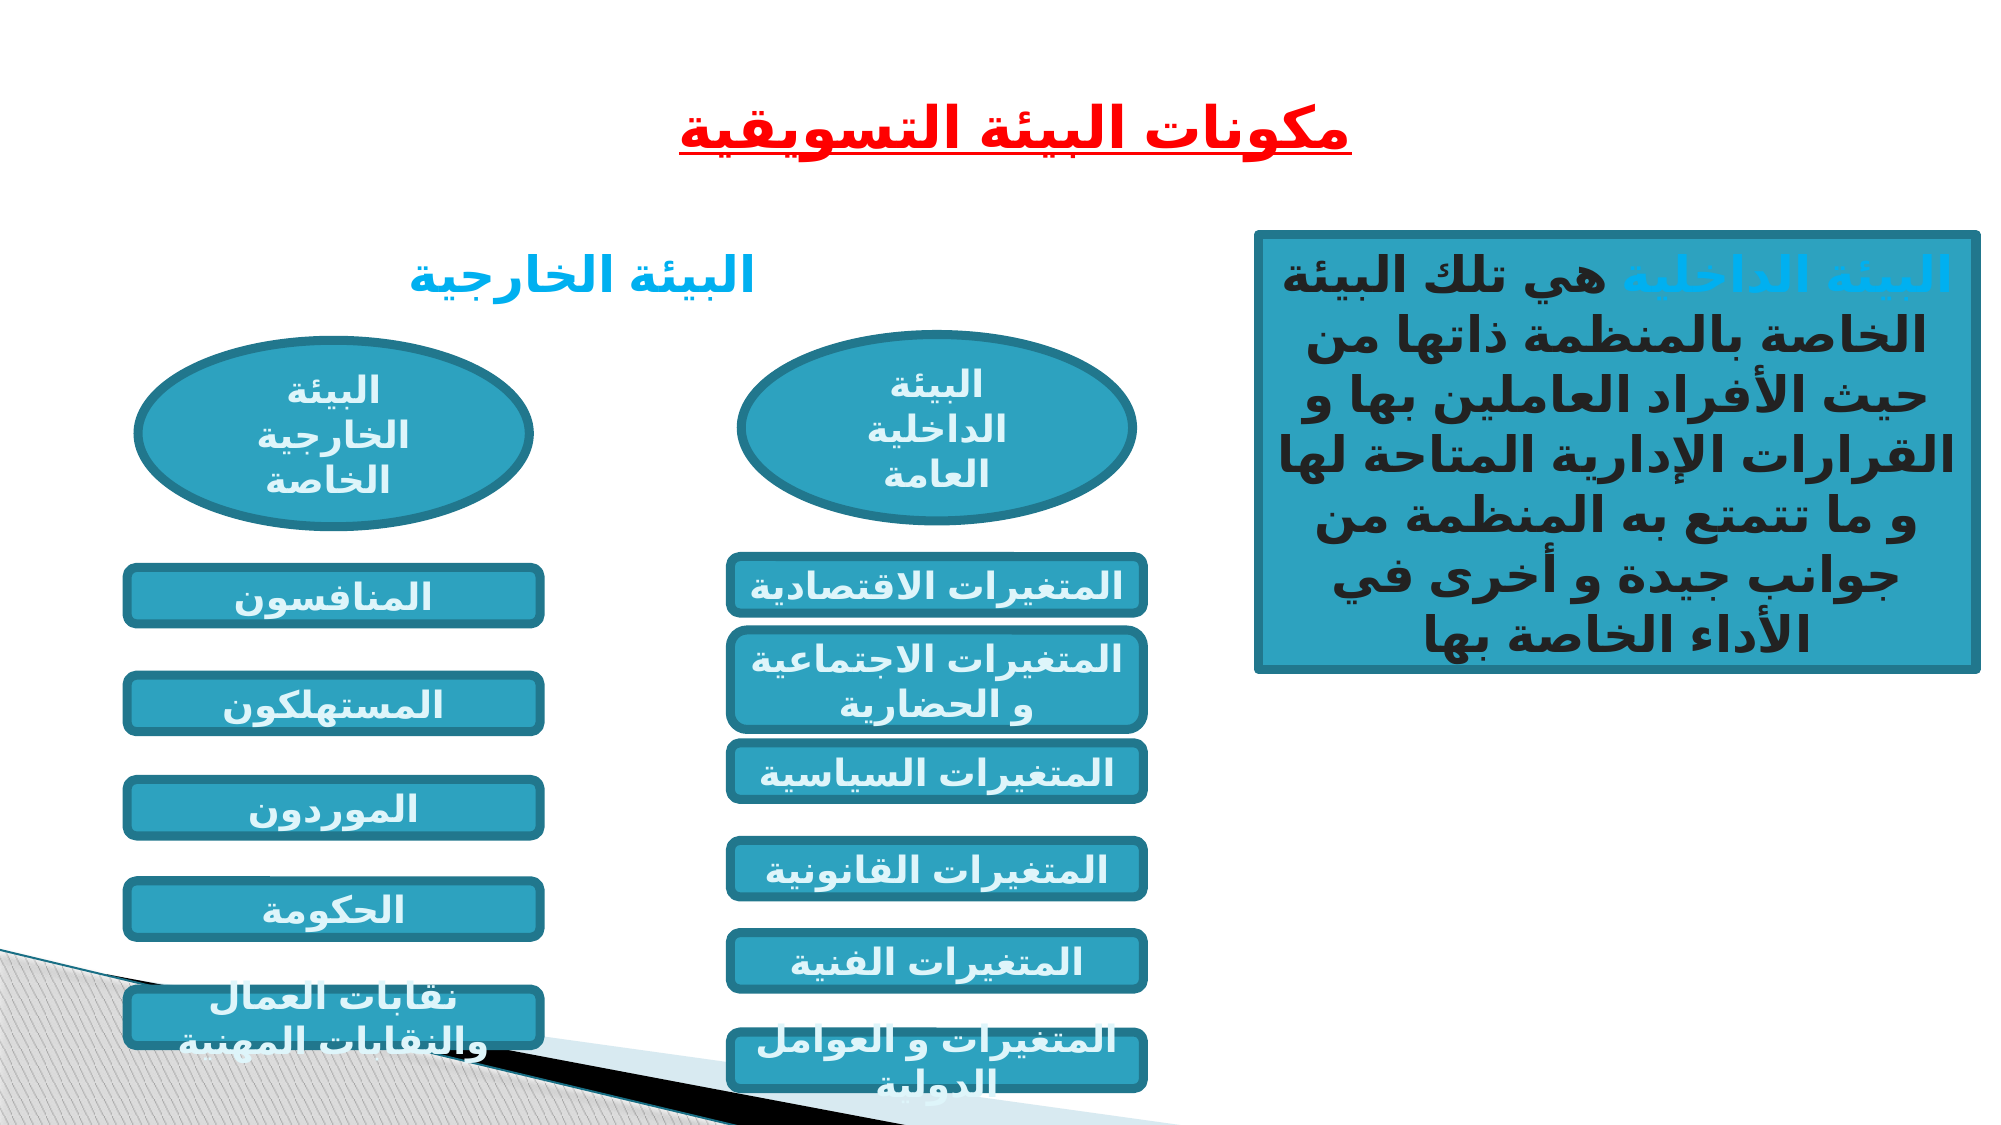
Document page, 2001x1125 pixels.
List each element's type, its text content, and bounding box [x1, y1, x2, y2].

text_box المنافسون [122, 562, 545, 629]
text_box البيئة الخارجية [0, 234, 772, 310]
text_box المتغيرات الفنية [725, 928, 1148, 994]
text_box البيئة الخارجية الخاصة [133, 335, 534, 532]
text_box الموردون [122, 774, 545, 841]
text_box المتغيرات السياسية [725, 738, 1148, 804]
text_box المتغيرات القانونية [725, 835, 1148, 902]
text_box المستهلكون [122, 670, 545, 737]
text_box البيئة الداخلية العامة [736, 329, 1138, 526]
text_box البيئة الداخلية هي تلك البيئة الخاصة بالمنظمة ذاتها من حيث الأفراد العاملين بها و القرارات الإدارية المتاحة لها و ما تتمتع به المنظمة من جوانب جيدة و أخرى في الأداء الخاصة بها [1254, 230, 1981, 674]
text_box المتغيرات الاقتصادية [725, 551, 1148, 618]
text_box المتغيرات الاجتماعية و الحضارية [725, 625, 1148, 734]
text_box نقابات العمال والنقابات المهنية [122, 984, 545, 1051]
text_box الحكومة [122, 876, 545, 942]
text_box مكونات البيئة التسويقية [515, 82, 1516, 168]
text_box المتغيرات و العوامل الدولية [725, 1027, 1148, 1094]
